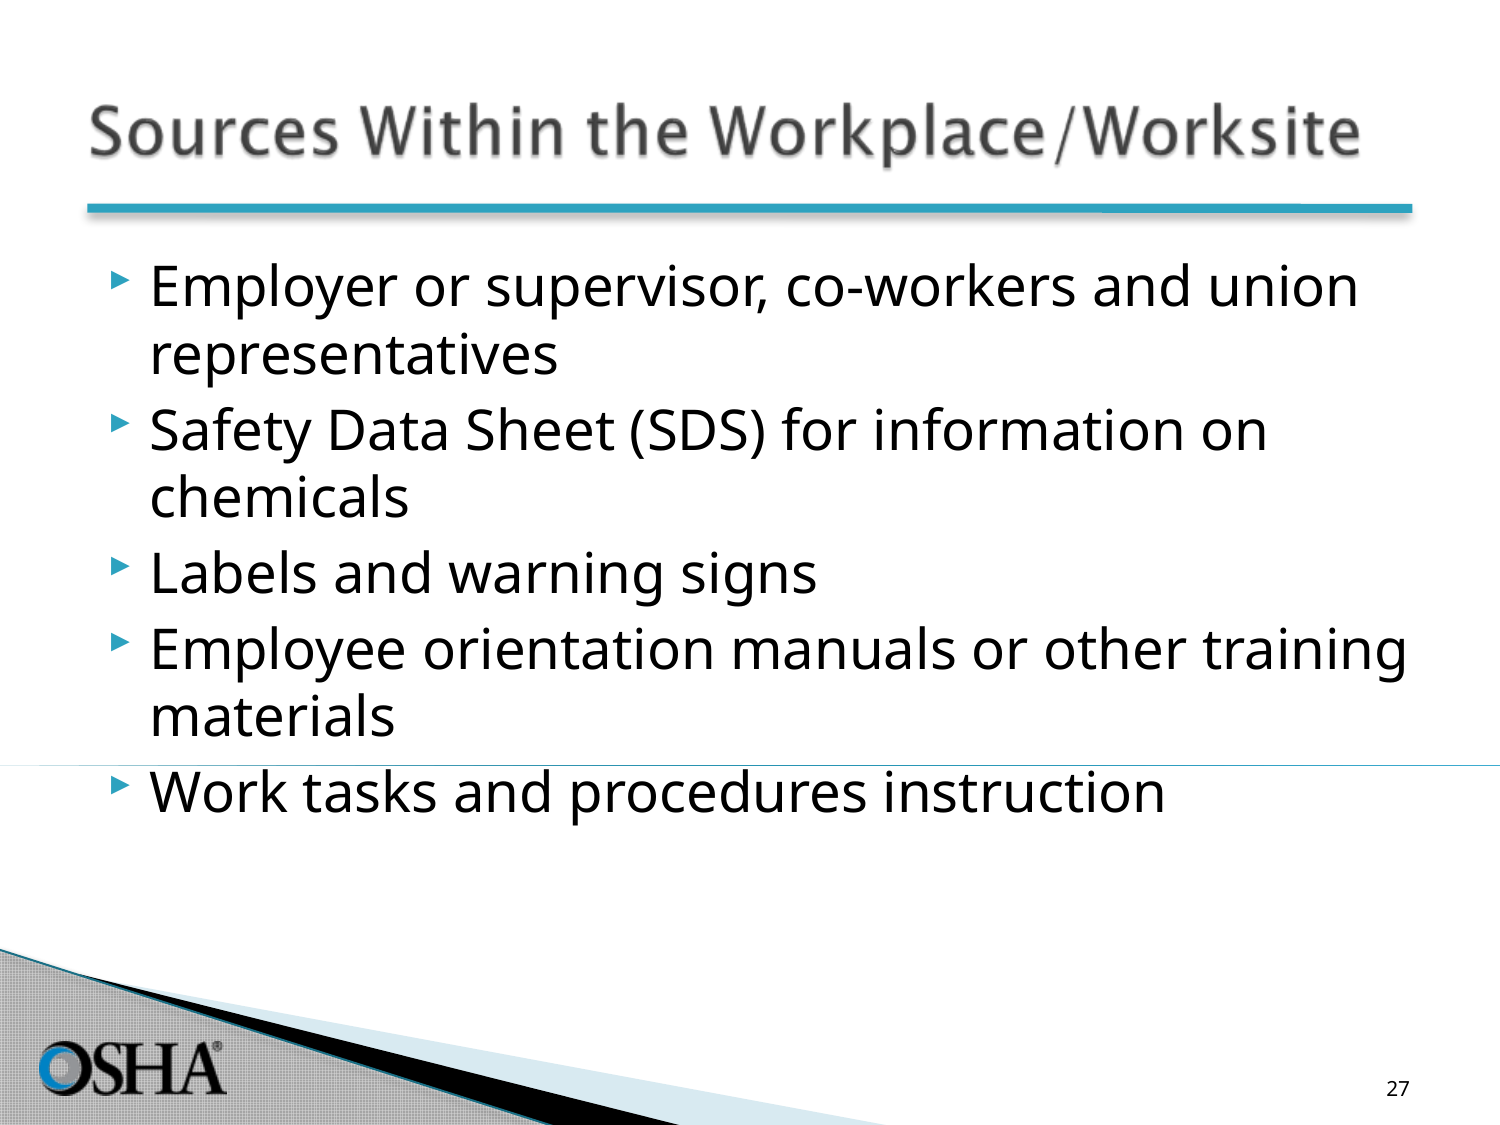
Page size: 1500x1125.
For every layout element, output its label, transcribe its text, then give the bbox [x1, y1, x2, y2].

picture [39, 1041, 227, 1096]
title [43, 43, 1427, 235]
list Employer or supervisor, co-workers and union representatives Safety Data Sheet (SDS) for information on chemicals Labels and warning signs Employee orientation manuals or other training materials Work tasks and procedures instruction [75, 242, 1425, 986]
slide_number 27 [1364, 1051, 1425, 1112]
